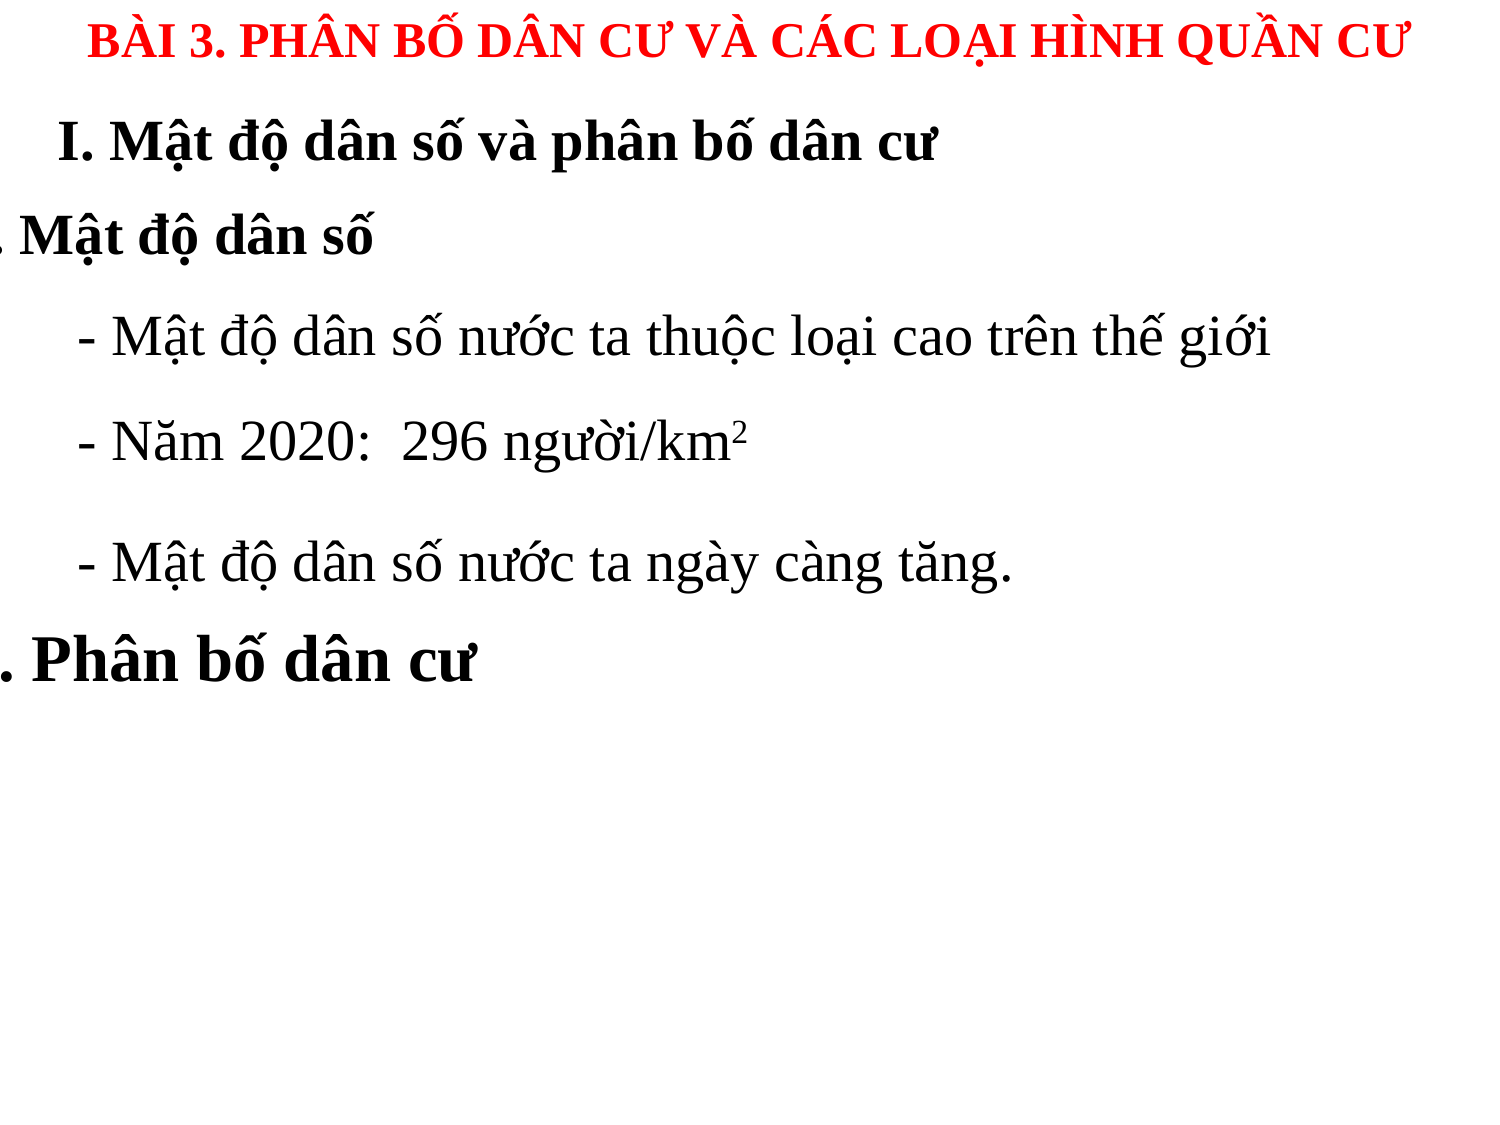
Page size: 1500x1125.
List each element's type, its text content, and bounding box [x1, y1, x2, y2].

text_box - Mật độ dân số nước ta ngày càng tăng. [62, 481, 1488, 601]
text_box - Năm 2020: 296 người/km2 [62, 359, 1488, 480]
text_box I. Mật độ dân số và phân bố dân cư [42, 59, 955, 180]
text_box BÀI 3. PHÂN BỐ DÂN CƯ VÀ CÁC LOẠI HÌNH QUẦN CƯ [68, 0, 1432, 75]
text_box 2. Phân bố dân cư [0, 607, 681, 703]
text_box 1. Mật độ dân số [0, 153, 578, 274]
text_box - Mật độ dân số nước ta thuộc loại cao trên thế giới [62, 254, 1338, 359]
